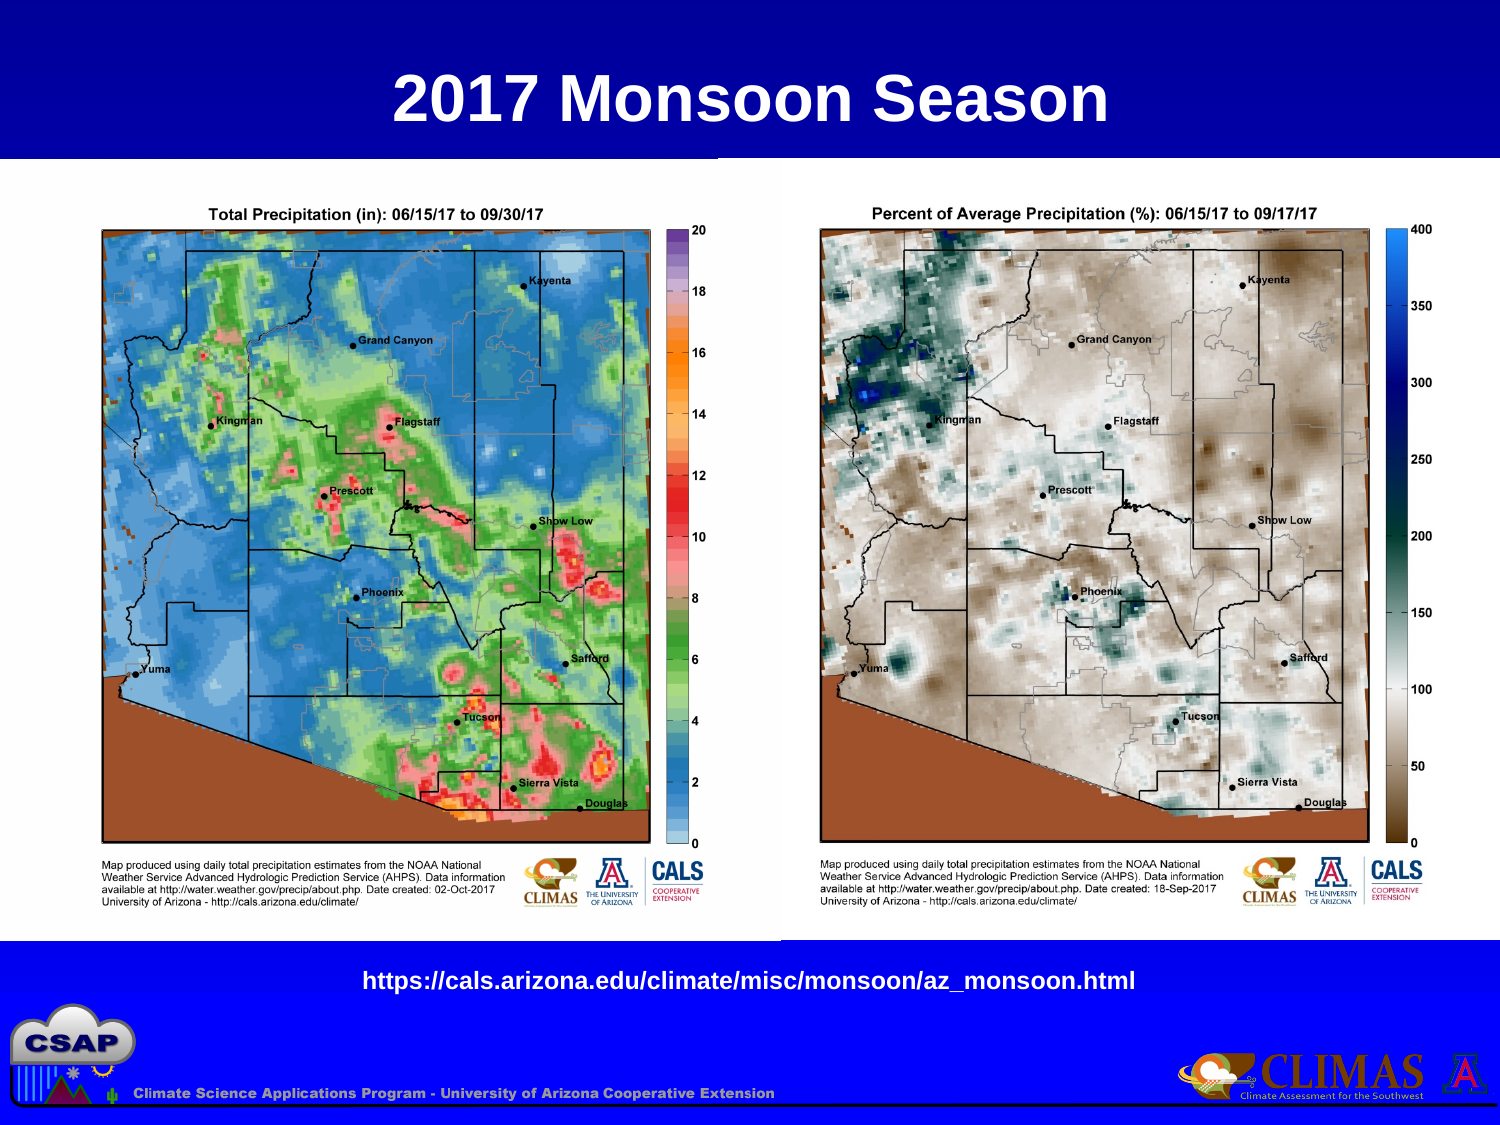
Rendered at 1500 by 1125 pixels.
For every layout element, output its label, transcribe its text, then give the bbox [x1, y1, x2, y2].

picture [0, 1002, 1500, 1123]
text_box 2017 Monsoon Season [377, 46, 1126, 142]
picture [0, 158, 1500, 941]
text_box https://cals.arizona.edu/climate/misc/monsoon/az_monsoon.html [0, 957, 1500, 1002]
